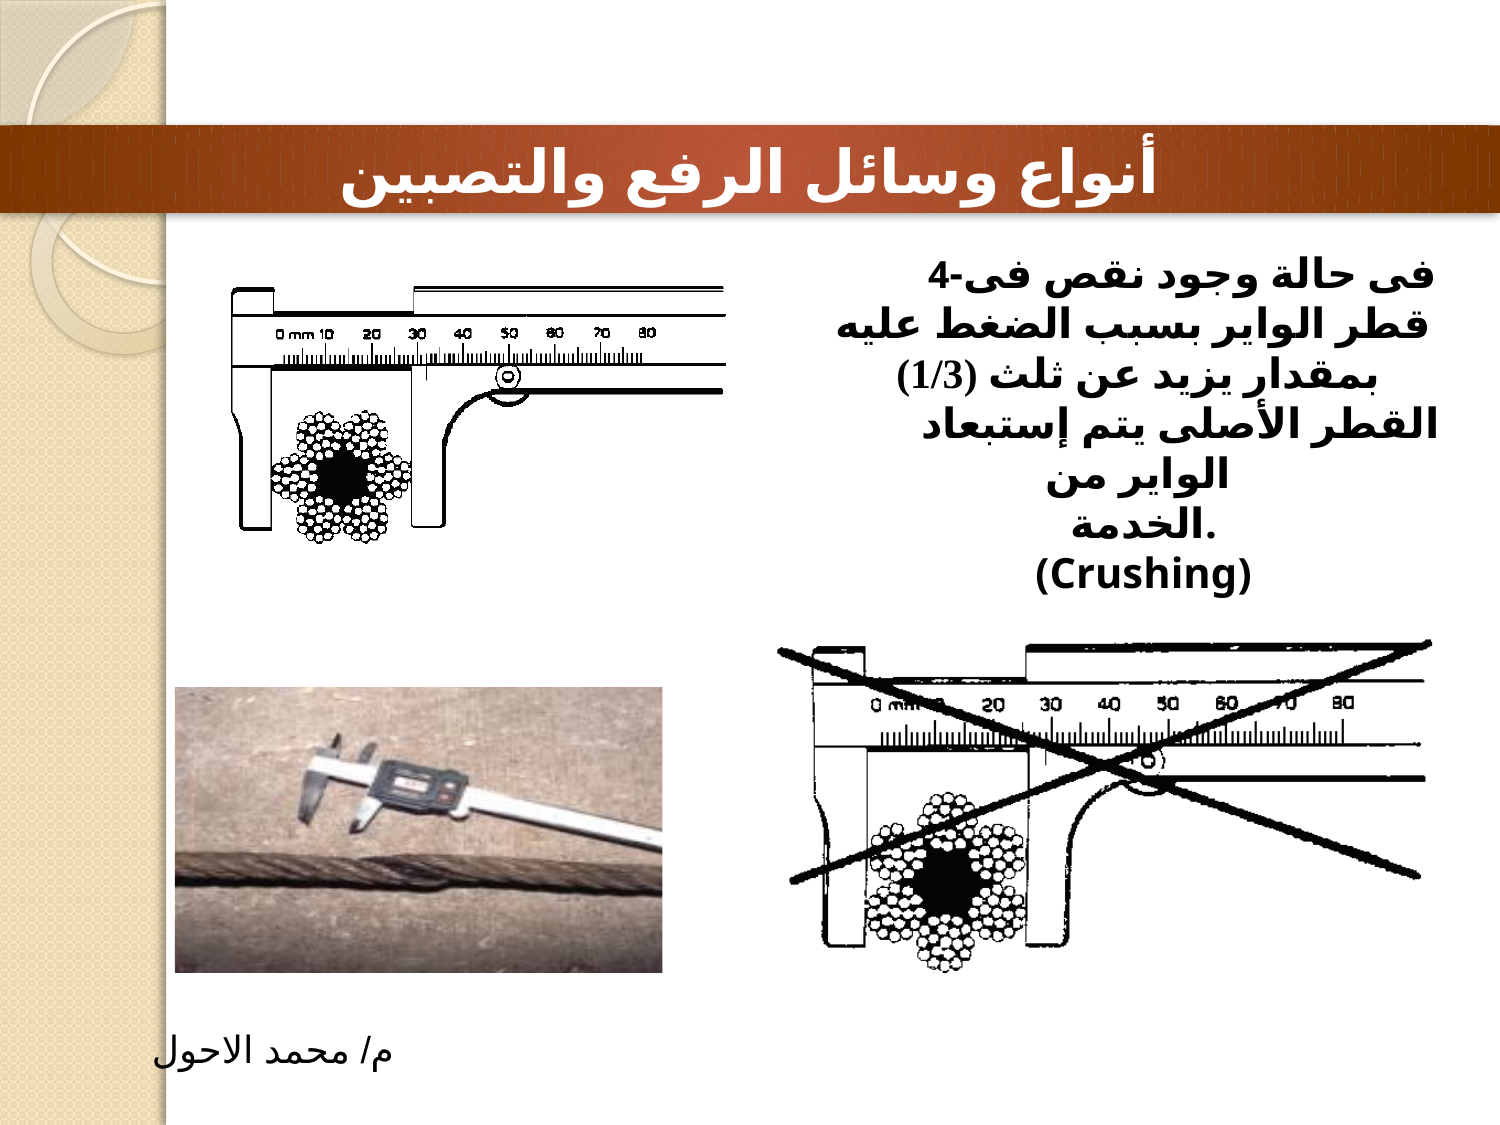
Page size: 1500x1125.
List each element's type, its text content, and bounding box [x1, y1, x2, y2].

picture [174, 249, 757, 576]
picture [174, 687, 663, 974]
text_box أنواع وسائل الرفع والتصبين [0, 125, 1500, 213]
text_box م/ محمد الاحول [137, 1018, 410, 1124]
text_box 4-فى حالة وجود نقص فى قطر الواير بسبب الضغط عليه بمقدار يزيد عن ثلث (1/3) القطر الأصلى يتم إستبعاد الواير من الخدمة. (Crushing) [737, 239, 1475, 604]
picture [687, 624, 1463, 1014]
